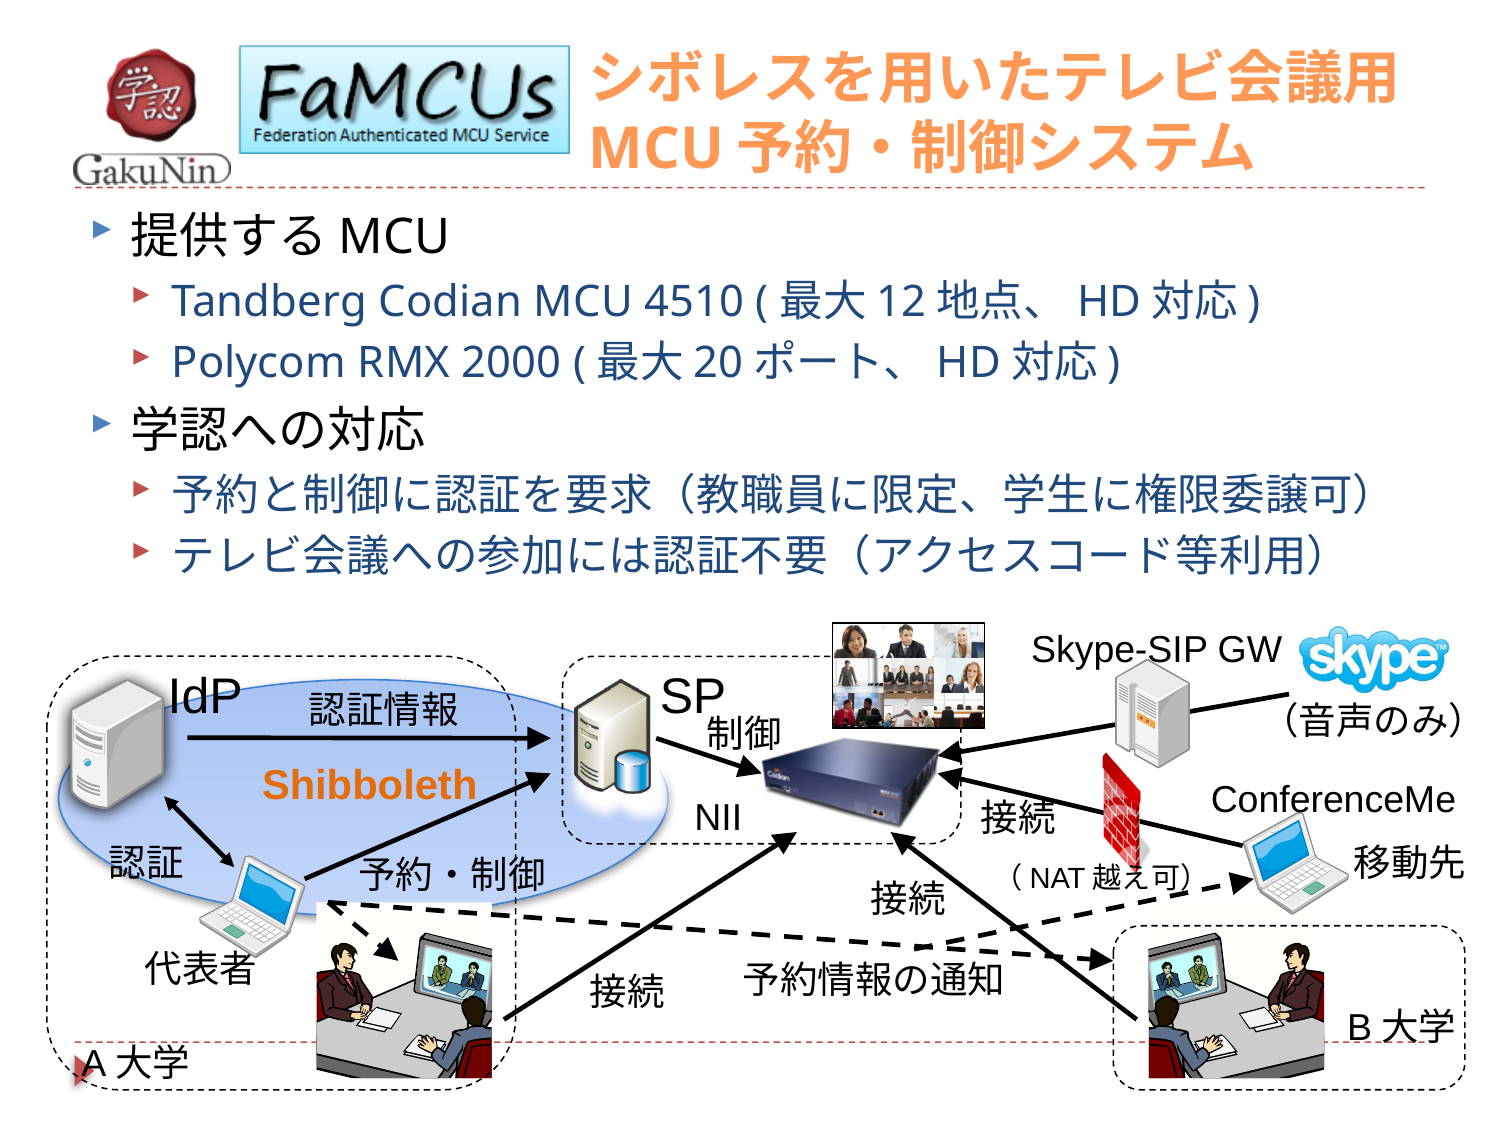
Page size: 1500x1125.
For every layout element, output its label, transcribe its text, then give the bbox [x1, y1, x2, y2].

text_box NII [679, 785, 745, 845]
picture [1299, 626, 1450, 693]
text_box IdP [152, 656, 258, 731]
text_box （音声のみ） [1246, 689, 1500, 750]
text_box 移動先 [1354, 831, 1482, 891]
picture [73, 36, 231, 185]
picture [573, 679, 652, 794]
title シボレスを用いたテレビ会議用 MCU予約・制御システム [574, 24, 1425, 188]
text_box 接続 [965, 786, 1071, 846]
picture [70, 678, 165, 810]
picture [316, 902, 493, 1079]
picture [238, 44, 571, 155]
text_box 接続 [574, 960, 680, 1021]
text_box [956, 752, 961, 830]
text_box [516, 772, 551, 792]
text_box [516, 727, 551, 749]
text_box [1230, 872, 1235, 890]
text_box 予約・制御 [516, 843, 561, 904]
text_box [956, 725, 1108, 763]
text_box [832, 622, 985, 729]
list 提供するMCU Tandberg Codian MCU 4510 (最大12地点、HD対応) Polycom RMX 2000 (最大20ポート、HD対応) 学認への対応 予約と制御に認証を要求（教職員に限定、学生に権限委譲可） テレビ会議への参加には認証不要（アクセスコード等利用） [75, 196, 1454, 657]
text_box （NAT越え可） [978, 851, 1225, 902]
text_box 接続 [856, 867, 961, 927]
picture [198, 855, 306, 959]
picture [1148, 811, 1350, 1079]
text_box B大学 [1465, 996, 1471, 1056]
text_box [562, 656, 825, 844]
text_box Skype-SIP GW [1016, 617, 1298, 678]
picture [749, 726, 950, 839]
text_box [1113, 925, 1465, 1090]
text_box 予約情報の通知 [728, 949, 1021, 1009]
text_box [1091, 949, 1114, 970]
text_box [507, 692, 645, 889]
text_box [957, 740, 961, 751]
picture [1101, 658, 1191, 880]
text_box [46, 656, 516, 1090]
text_box ConferenceMe [1195, 767, 1471, 828]
text_box A大学 [66, 1031, 206, 1091]
